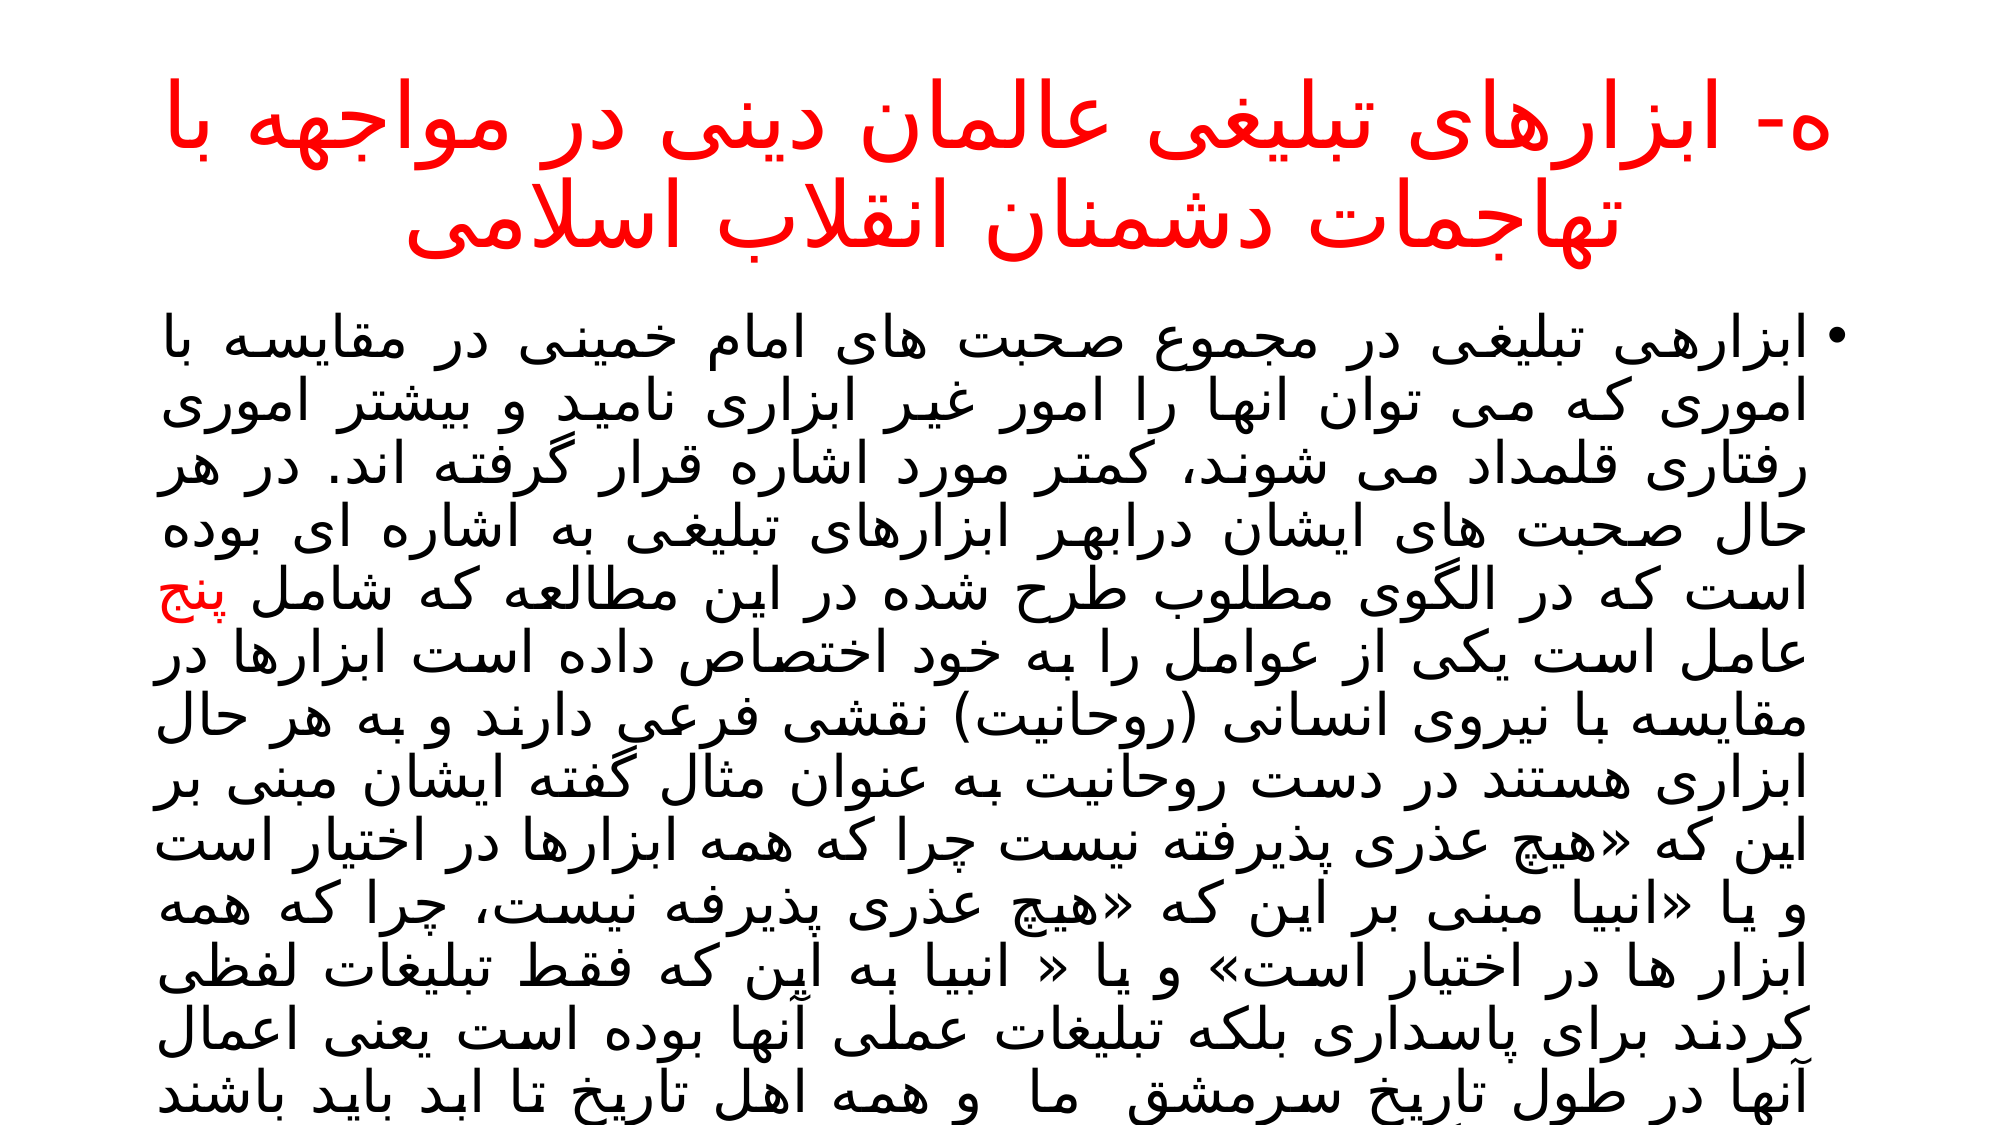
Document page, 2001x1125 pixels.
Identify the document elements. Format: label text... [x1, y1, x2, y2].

title ه- ابزارهای تبلیغی عالمان دینی در مواجهه با تهاجمات دشمنان انقلاب اسلامی [137, 59, 1863, 278]
list ابزارهی تبلیغی در مجموع صحبت های امام خمینی در مقایسه با اموری که می توان انها را امور غیر ابزاری نامید و بیشتر اموری رفتاری قلمداد می شوند، کمتر مورد اشاره قرار گرفته اند. در هر حال صحبت های ایشان درابهر ابزارهای تبلیغی به اشاره ای بوده است که در الگوی مطلوب طرح شده در این مطالعه که شامل پنج عامل است یکی از عوامل را به خود اختصاص داده است ابزارها در مقایسه با نیروی انسانی (روحانیت) نقشی فرعی دارند و به هر حال ابزاری هستند در دست روحانیت به عنوان مثال گفته ایشان مبنی بر این که «هیچ عذری پذیرفته نیست چرا که همه ابزارها در اختیار است و یا «انبیا مبنی بر این که «هیچ عذری پذیرفه نیست، چرا که همه ابزار ها در اختیار است» و یا « انبیا به این که فقط تبلیغات لفظی کردند برای پاسداری بلکه تبلیغات عملی آنها بوده است یعنی اعمال آنها در طول تاریخ سرمشق ما و همه اهل تاریخ تا ابد باید باشند (تبلیغات از دیدگاه امام خمینی ، ص 10) [137, 299, 1863, 1014]
